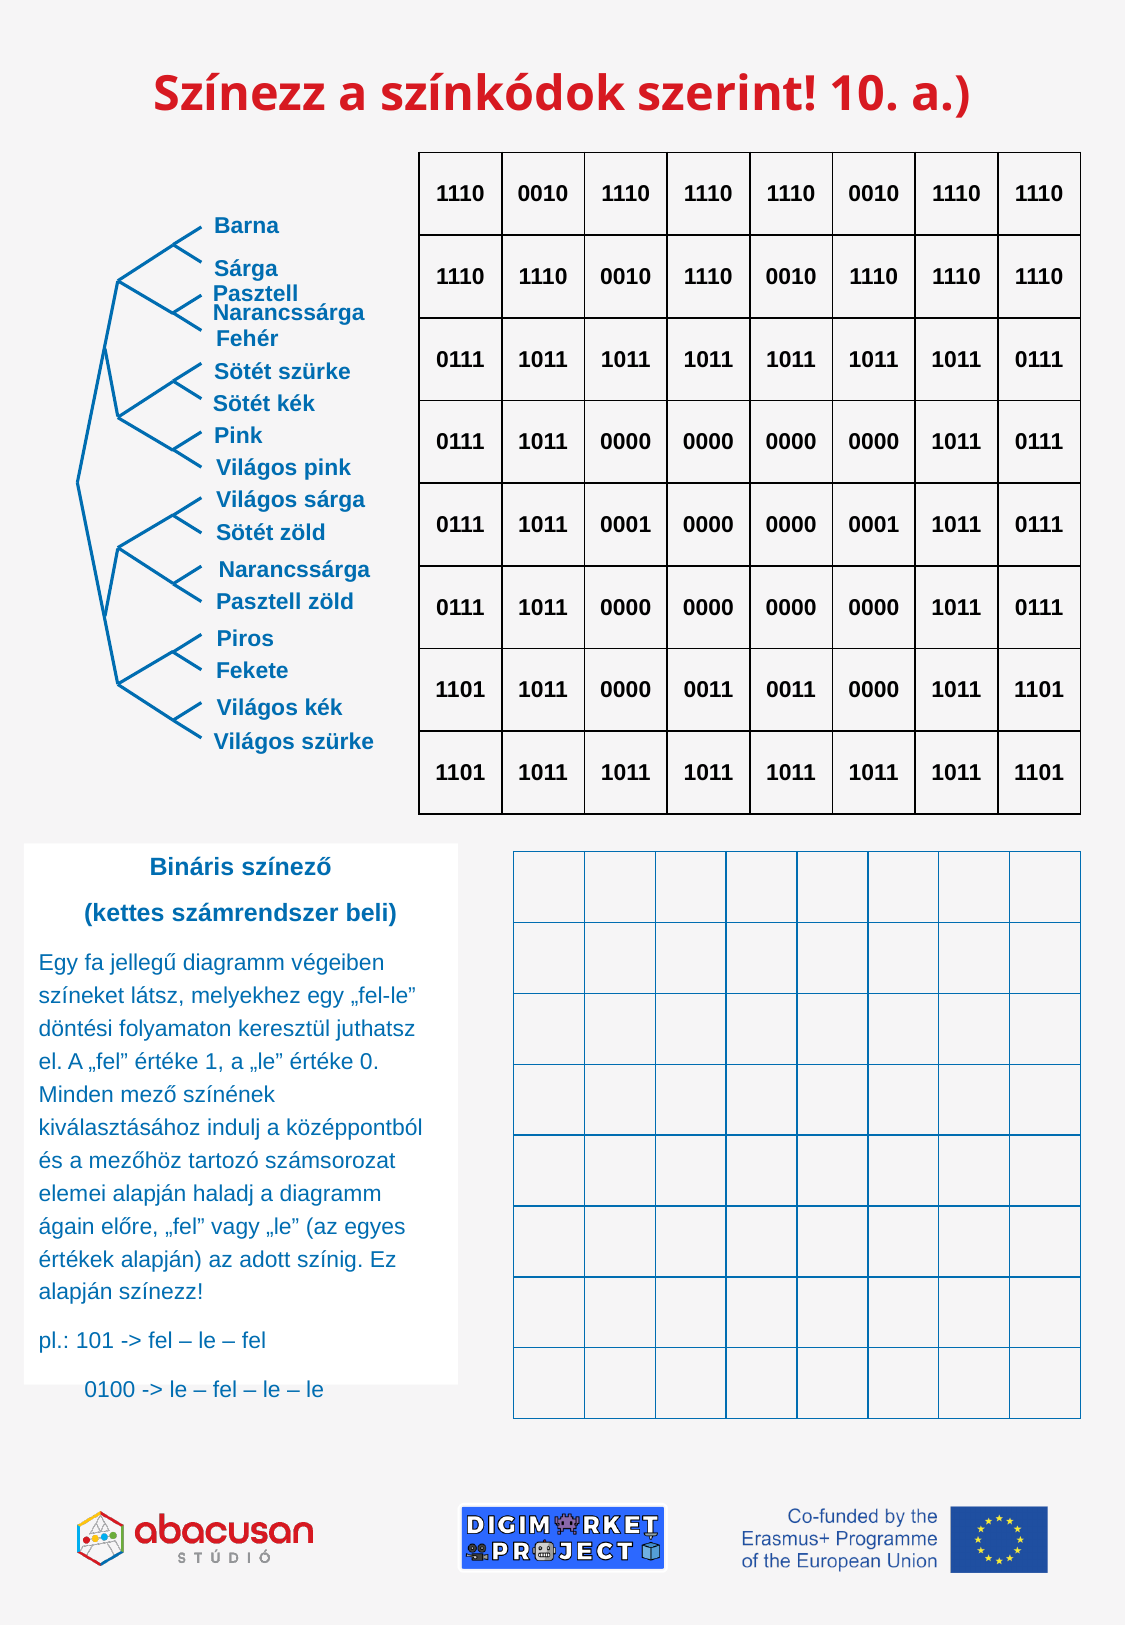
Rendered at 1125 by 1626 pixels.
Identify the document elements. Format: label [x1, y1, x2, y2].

table_cell [999, 484, 1080, 565]
table_header [798, 852, 867, 922]
table_cell [751, 319, 832, 400]
table_header [503, 153, 584, 234]
table_cell [668, 484, 749, 565]
table_cell [916, 401, 997, 482]
table_cell [1010, 1278, 1080, 1347]
table_cell [449, 649, 501, 730]
table_header [668, 153, 749, 234]
picture [77, 1511, 313, 1566]
table_cell [514, 994, 584, 1064]
table_cell [656, 923, 725, 993]
table_cell [727, 1278, 796, 1347]
table_cell [999, 236, 1080, 317]
table_header [869, 852, 938, 922]
table_cell [833, 649, 914, 730]
table_cell [999, 649, 1080, 730]
table_header [916, 153, 997, 234]
table_cell [869, 1348, 938, 1418]
table_cell [798, 1278, 867, 1347]
table_cell [656, 1207, 725, 1276]
table_cell [585, 1136, 655, 1205]
table_cell [939, 1278, 1009, 1347]
text_box [23, 843, 458, 1385]
table_header [585, 852, 655, 922]
table_header [420, 153, 501, 234]
table_cell [916, 567, 997, 648]
table_cell [833, 484, 914, 565]
table_cell [668, 649, 749, 730]
table_cell [798, 1136, 867, 1205]
table_cell [751, 484, 832, 565]
table_cell [514, 1348, 584, 1418]
table_cell [939, 1207, 1009, 1276]
table_cell [727, 1065, 796, 1134]
table_cell [939, 1065, 1009, 1134]
table_header [999, 153, 1080, 234]
table_cell [1010, 1065, 1080, 1134]
table_cell [1010, 994, 1080, 1064]
table_cell [514, 1065, 584, 1134]
table_cell [668, 319, 749, 400]
table_cell [585, 567, 666, 648]
table_cell [503, 401, 584, 482]
text_box [77, 210, 449, 762]
table_cell [751, 567, 832, 648]
table_cell [751, 401, 832, 482]
table_cell [503, 732, 584, 813]
table_cell [514, 1278, 584, 1347]
table_cell [916, 236, 997, 317]
table_header [514, 852, 584, 922]
table_cell [656, 1348, 725, 1418]
table_cell [727, 994, 796, 1064]
table_cell [751, 649, 832, 730]
table_cell [503, 484, 584, 565]
table_cell [833, 236, 914, 317]
table_cell [727, 1207, 796, 1276]
table_header [1010, 852, 1080, 922]
table_header [727, 852, 796, 922]
table_header [833, 153, 914, 234]
table_cell [916, 319, 997, 400]
table_cell [999, 732, 1080, 813]
table_header [751, 153, 832, 234]
table_cell [833, 319, 914, 400]
table_cell [869, 1136, 938, 1205]
table_cell [939, 923, 1009, 993]
table_cell [656, 994, 725, 1064]
table_cell [585, 994, 655, 1064]
table_header [939, 852, 1009, 922]
table_cell [833, 567, 914, 648]
table_cell [999, 567, 1080, 648]
table_cell [585, 401, 666, 482]
table_cell [449, 401, 501, 482]
table_cell [449, 484, 501, 565]
table_cell [939, 1136, 1009, 1205]
table_cell [503, 567, 584, 648]
picture [457, 1502, 668, 1573]
table_cell [999, 401, 1080, 482]
table_cell [585, 236, 666, 317]
table_cell [585, 1207, 655, 1276]
table_cell [449, 236, 501, 317]
table_cell [585, 649, 666, 730]
table_header [656, 852, 725, 922]
table_cell [916, 649, 997, 730]
table_cell [1010, 923, 1080, 993]
table_cell [503, 319, 584, 400]
table_cell [449, 319, 501, 400]
table_header [585, 153, 666, 234]
table_cell [798, 923, 867, 993]
table_cell [869, 1278, 938, 1347]
table_cell [869, 923, 938, 993]
table_cell [1010, 1207, 1080, 1276]
table_cell [727, 923, 796, 993]
table_cell [869, 1065, 938, 1134]
table_cell [798, 1207, 867, 1276]
table_cell [668, 567, 749, 648]
table_cell [585, 1065, 655, 1134]
text_box [77, 54, 1048, 130]
table_cell [585, 1278, 655, 1347]
table_cell [1010, 1136, 1080, 1205]
table_cell [668, 236, 749, 317]
table_cell [656, 1065, 725, 1134]
table_cell [585, 923, 655, 993]
table_cell [514, 1207, 584, 1276]
table_cell [798, 1065, 867, 1134]
table_cell [939, 1348, 1009, 1418]
picture [742, 1506, 1048, 1573]
table_cell [833, 401, 914, 482]
table_cell [999, 319, 1080, 400]
table_cell [585, 732, 666, 813]
table_cell [668, 732, 749, 813]
table_cell [916, 484, 997, 565]
table_cell [656, 1278, 725, 1347]
table_cell [449, 567, 501, 648]
table_cell [833, 732, 914, 813]
table_cell [585, 1348, 655, 1418]
table_cell [1010, 1348, 1080, 1418]
table_cell [939, 994, 1009, 1064]
table_cell [420, 732, 501, 813]
table_cell [798, 1348, 867, 1418]
table_cell [727, 1136, 796, 1205]
table_cell [585, 319, 666, 400]
table_cell [585, 484, 666, 565]
table_cell [798, 994, 867, 1064]
table_cell [656, 1136, 725, 1205]
table_cell [869, 1207, 938, 1276]
table_cell [727, 1348, 796, 1418]
table_cell [751, 236, 832, 317]
table_cell [916, 732, 997, 813]
table_cell [751, 732, 832, 813]
table_cell [514, 1136, 584, 1205]
table_cell [869, 994, 938, 1064]
table_cell [668, 401, 749, 482]
table_cell [503, 236, 584, 317]
table_cell [503, 649, 584, 730]
table_cell [514, 923, 584, 993]
